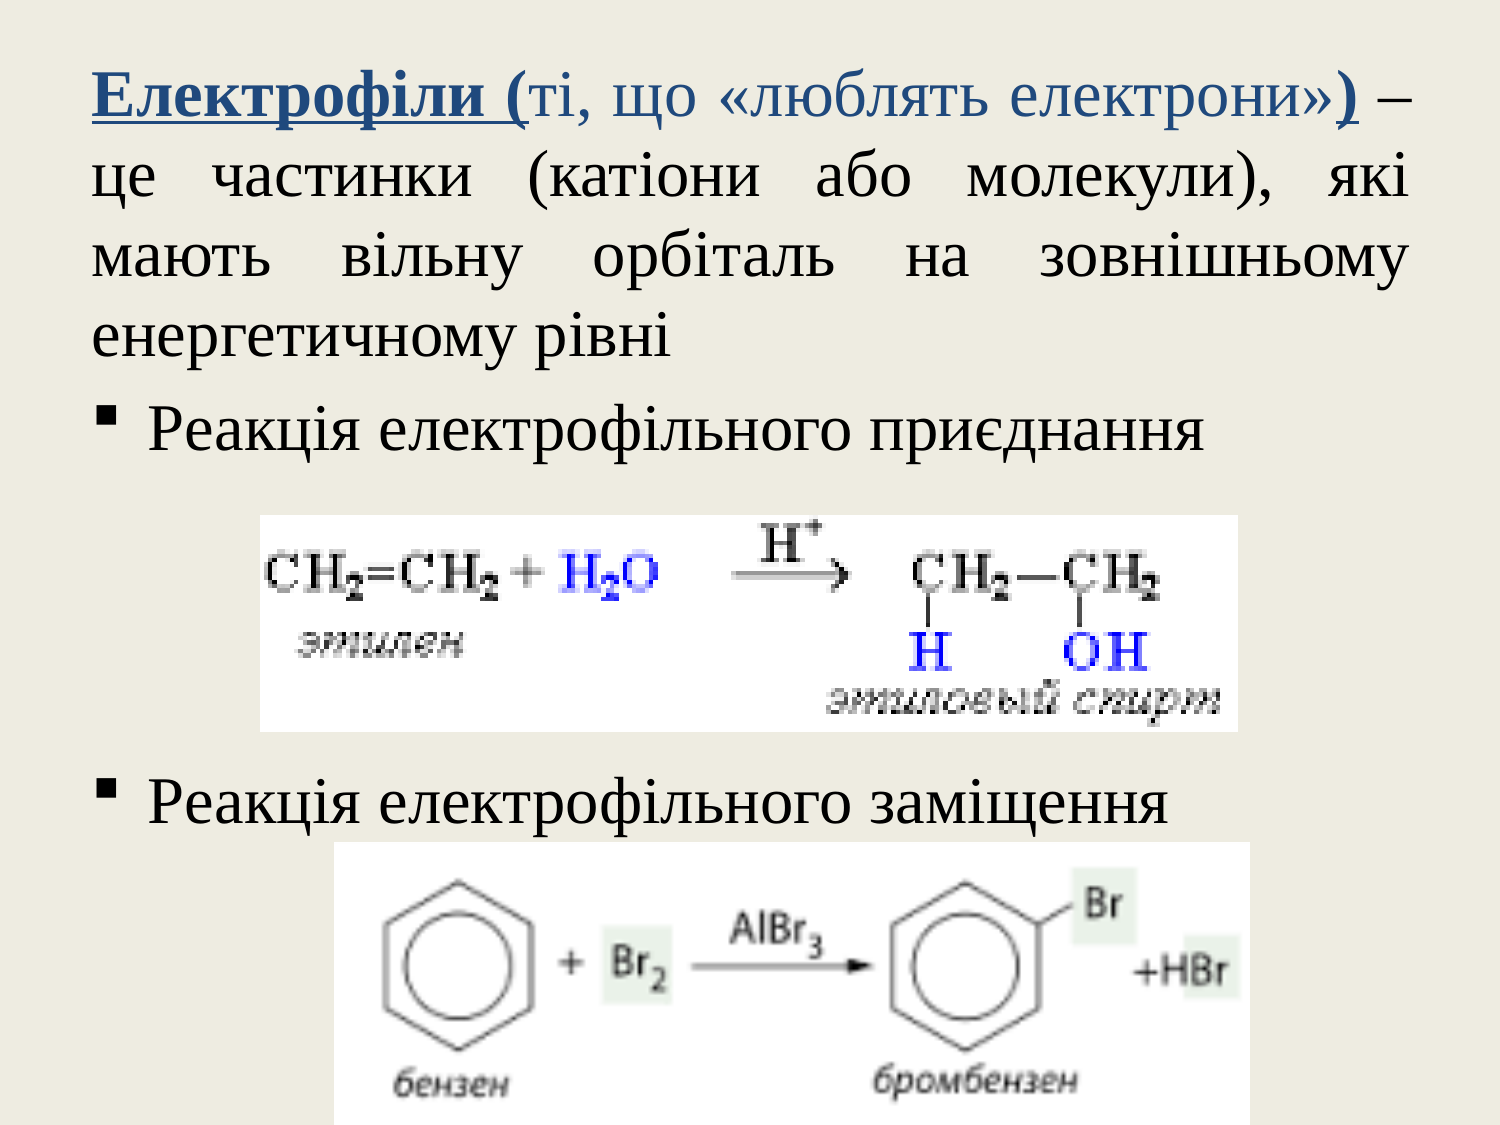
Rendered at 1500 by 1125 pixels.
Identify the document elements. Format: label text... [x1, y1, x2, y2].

picture [333, 842, 1250, 1125]
list Електрофіли (ті, що «люблять електрони») – це частинки (катіони або молекули), які мають вільну орбіталь на зовнішньому енергетичному рівні Реакція електрофільного приєднання Реакція електрофільного заміщення [76, 42, 1427, 786]
picture [260, 514, 1239, 732]
